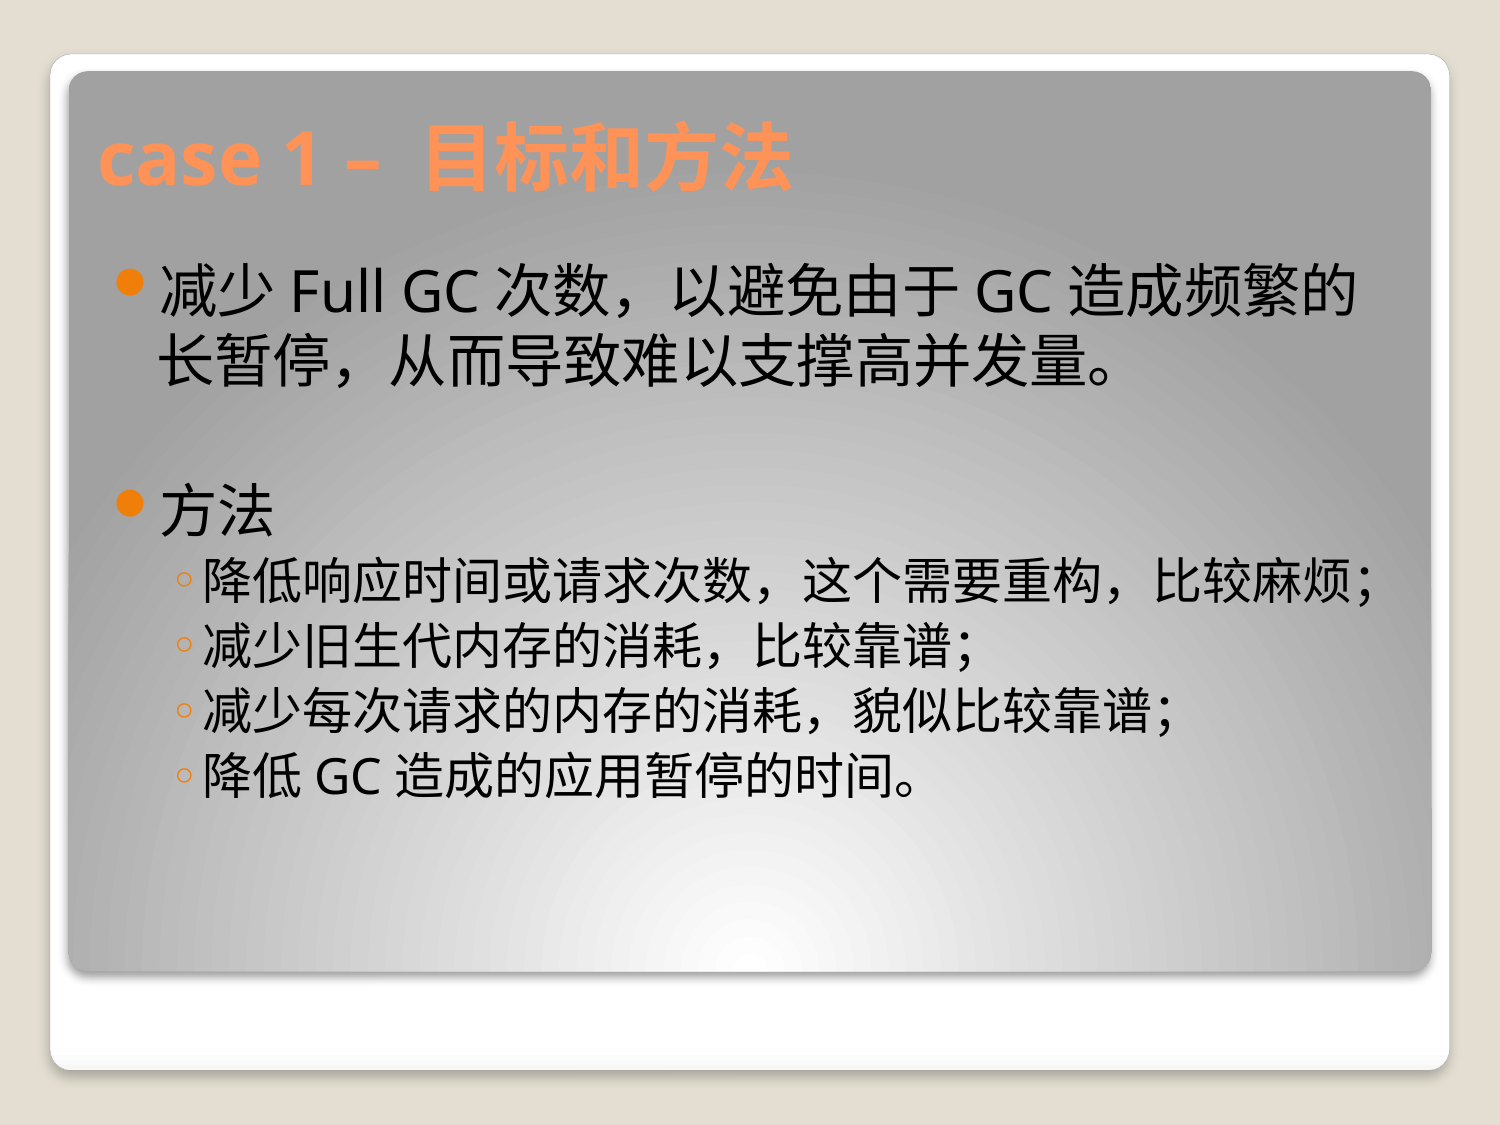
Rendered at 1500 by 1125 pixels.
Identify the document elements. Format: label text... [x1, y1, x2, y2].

list 减少Full GC次数，以避免由于GC造成频繁的长暂停，从而导致难以支撑高并发量。 方法 降低响应时间或请求次数，这个需要重构，比较麻烦； 减少旧生代内存的消耗，比较靠谱； 减少每次请求的内存的消耗，貌似比较靠谱； 降低GC造成的应用暂停的时间。 [82, 238, 1425, 950]
title case 1 – 目标和方法 [82, 82, 1425, 208]
